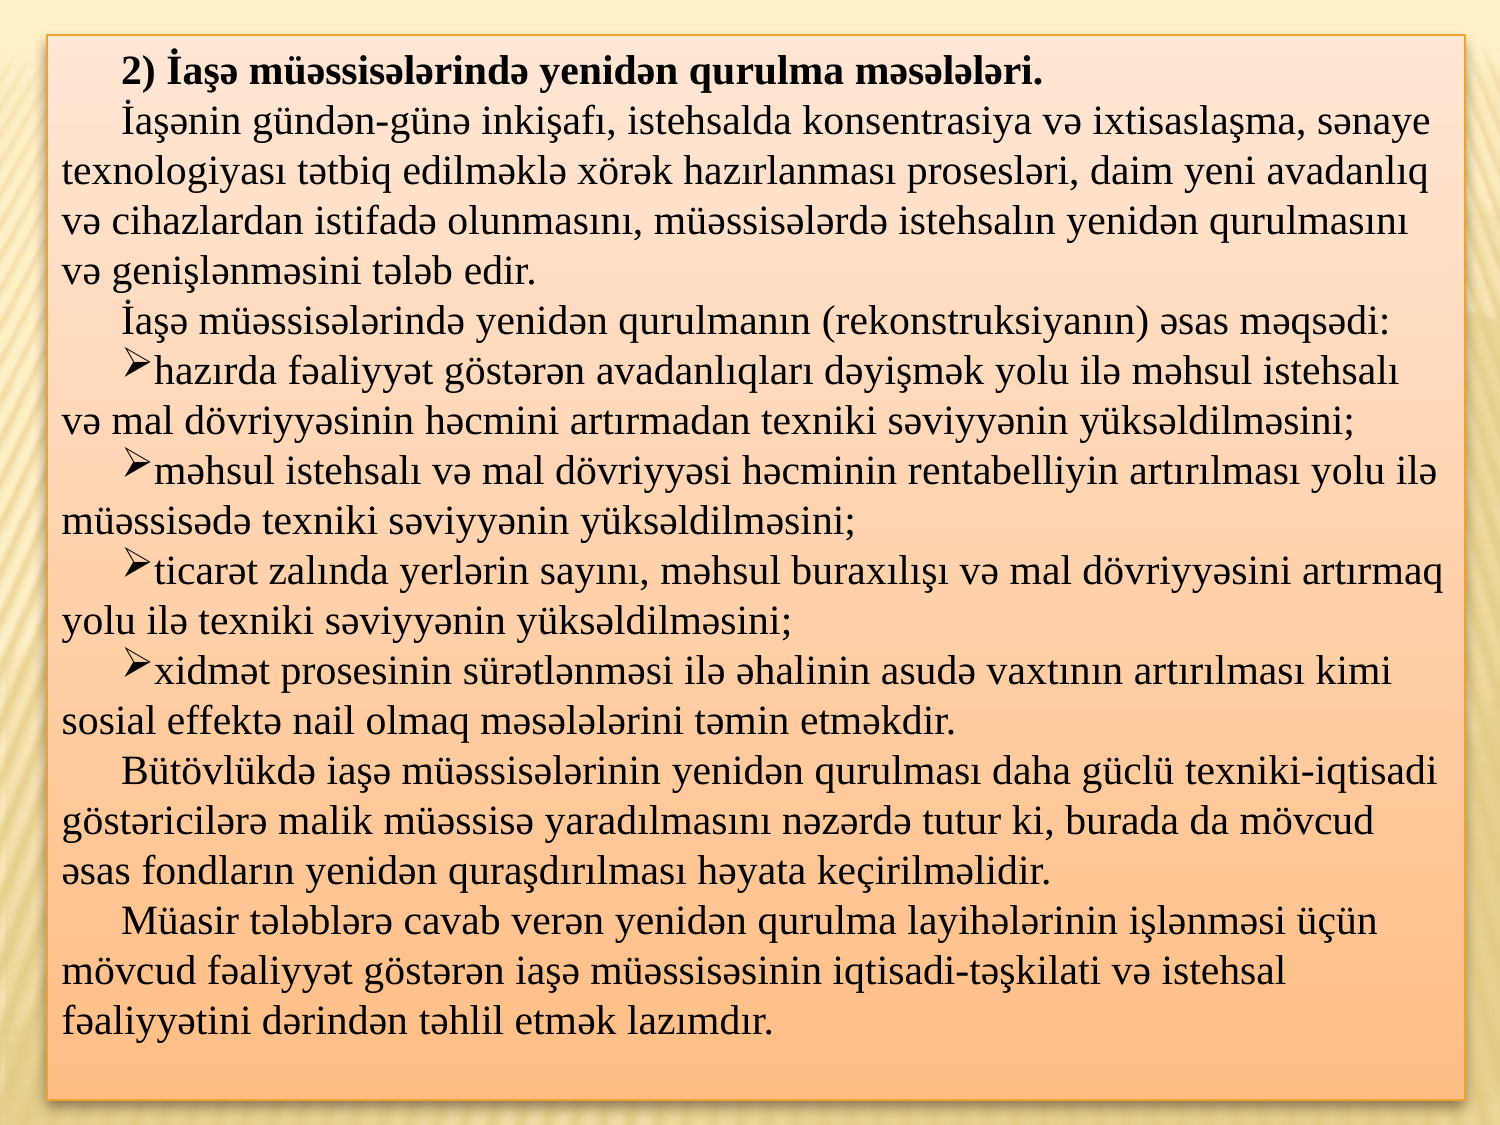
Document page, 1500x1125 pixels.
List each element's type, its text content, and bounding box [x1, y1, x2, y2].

text_box 2) İaşə müəssisələrində yenidən qurulma məsələləri. İaşənin gündən-günə inkişafı, istehsalda konsentrasiya və ixtisaslaşma, sənaye texnologiyası tətbiq edilməklə xörək hazırlanması prosesləri, daim yeni avadanlıq və cihazlardan istifadə olunmasını, müəssisələrdə istehsalın yenidən qurulmasını və genişlənməsini tələb edir. İaşə müəssisələrində yenidən qurulmanın (rekonstruksiyanın) əsas məqsədi: hazırda fəaliyyət göstərən avadanlıqları dəyişmək yolu ilə məhsul istehsalı və mal dövriyyəsinin həcmini artırmadan texniki səviyyənin yüksəldilməsini; məhsul istehsalı və mal dövriyyəsi həcminin rentabelliyin artırılması yolu ilə müəssisədə texniki səviyyənin yüksəldilməsini; ticarət zalında yerlərin sayını, məhsul buraxılışı və mal dövriyyəsini artırmaq yolu ilə texniki səviyyənin yüksəldilməsini; xidmət prosesinin sürətlənməsi ilə əhalinin asudə vaxtının artırılması kimi sosial effektə nail olmaq məsələlərini təmin etməkdir. Bütövlükdə iaşə müəssisələrinin yenidən qurulması daha güclü texniki-iqtisadi göstəricilərə malik müəssisə yaradılmasını nəzərdə tutur ki, burada da mövcud əsas fondların yenidən quraşdırılması həyata keçirilməlidir. Müasir tələblərə cavab verən yenidən qurulma layihələrinin işlənməsi üçün mövcud fəaliyyət göstərən iaşə müəssisəsinin iqtisadi-təşkilati və istehsal fəaliyyətini dərindən təhlil etmək lazımdır. [46, 34, 1466, 1101]
